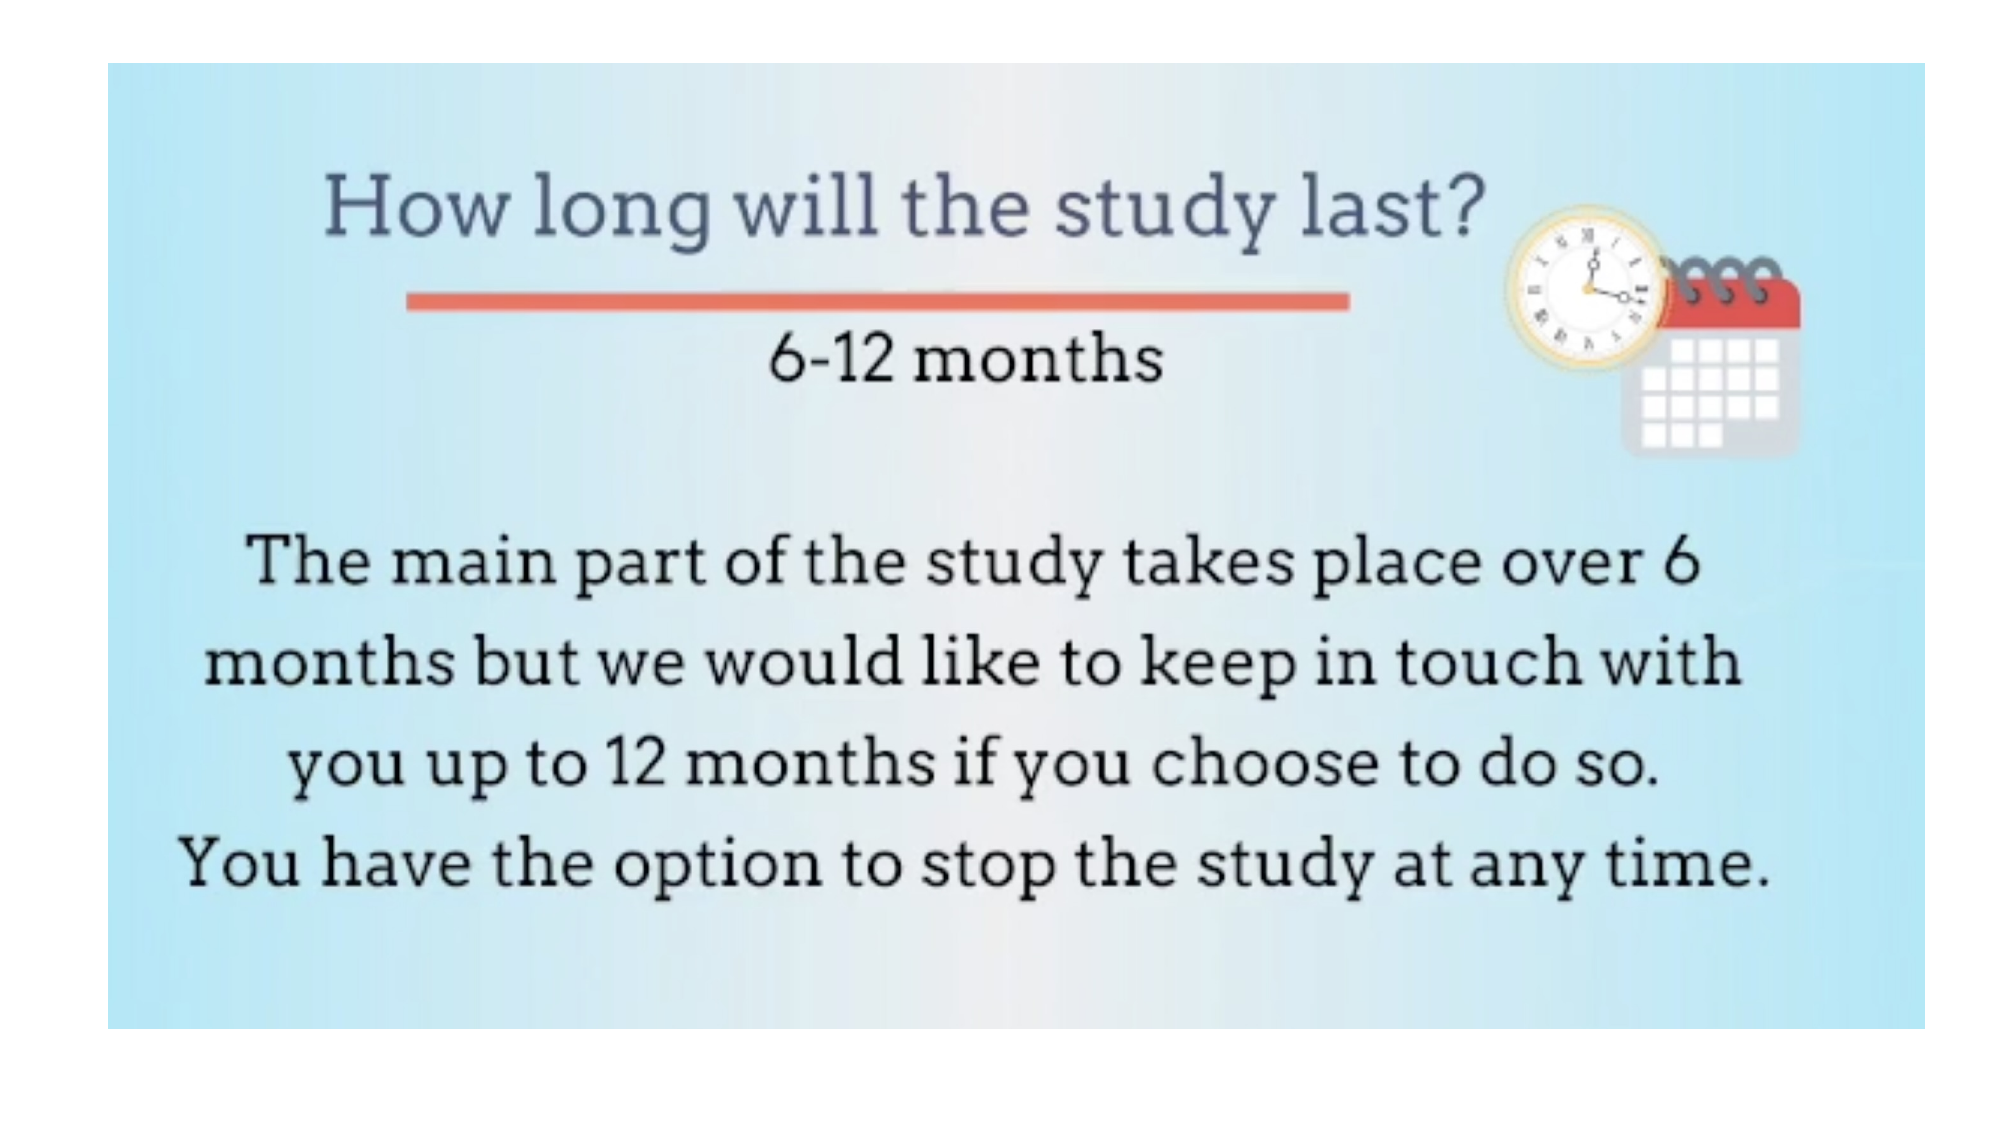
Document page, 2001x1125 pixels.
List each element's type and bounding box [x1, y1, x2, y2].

picture [108, 63, 1925, 1029]
